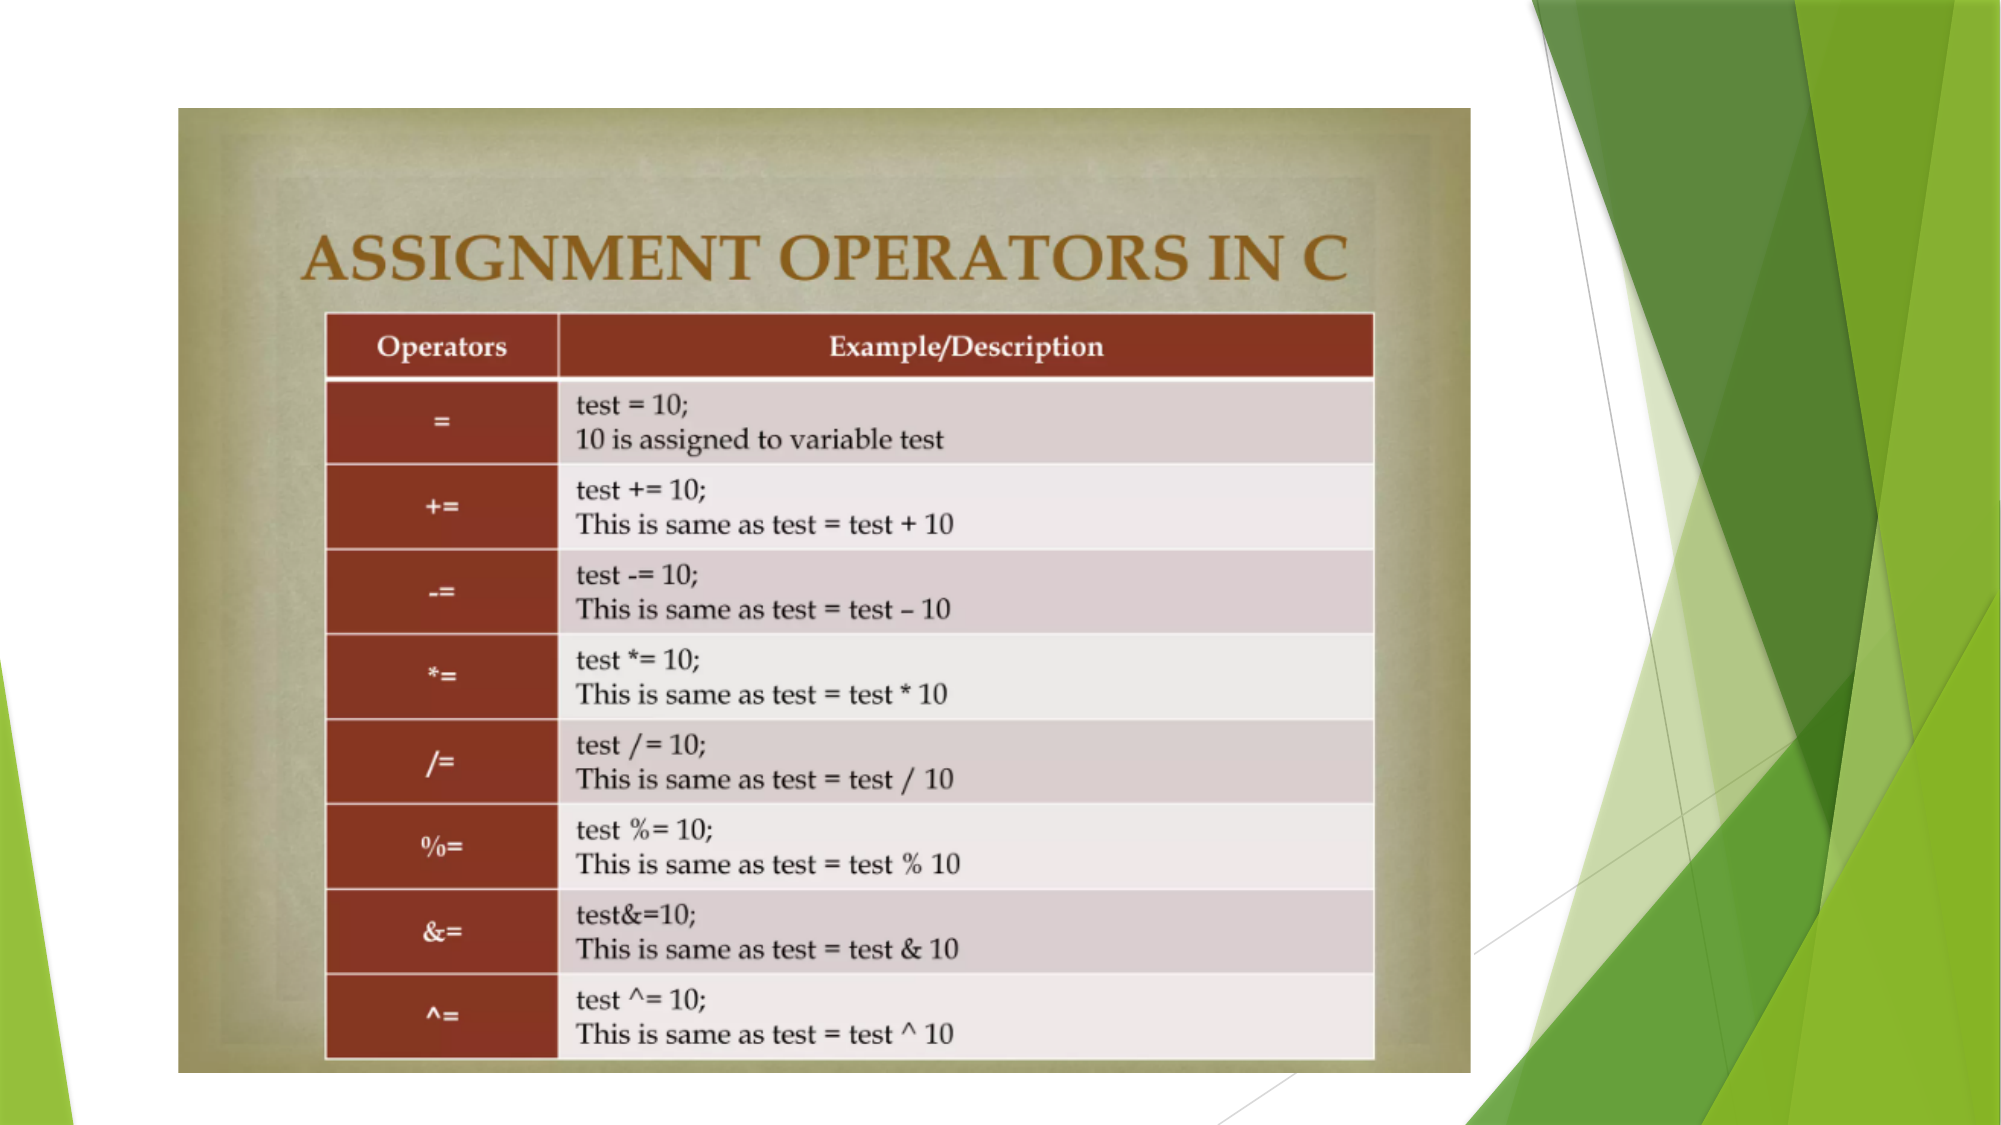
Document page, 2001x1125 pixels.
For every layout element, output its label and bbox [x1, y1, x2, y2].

picture [177, 108, 1475, 1074]
